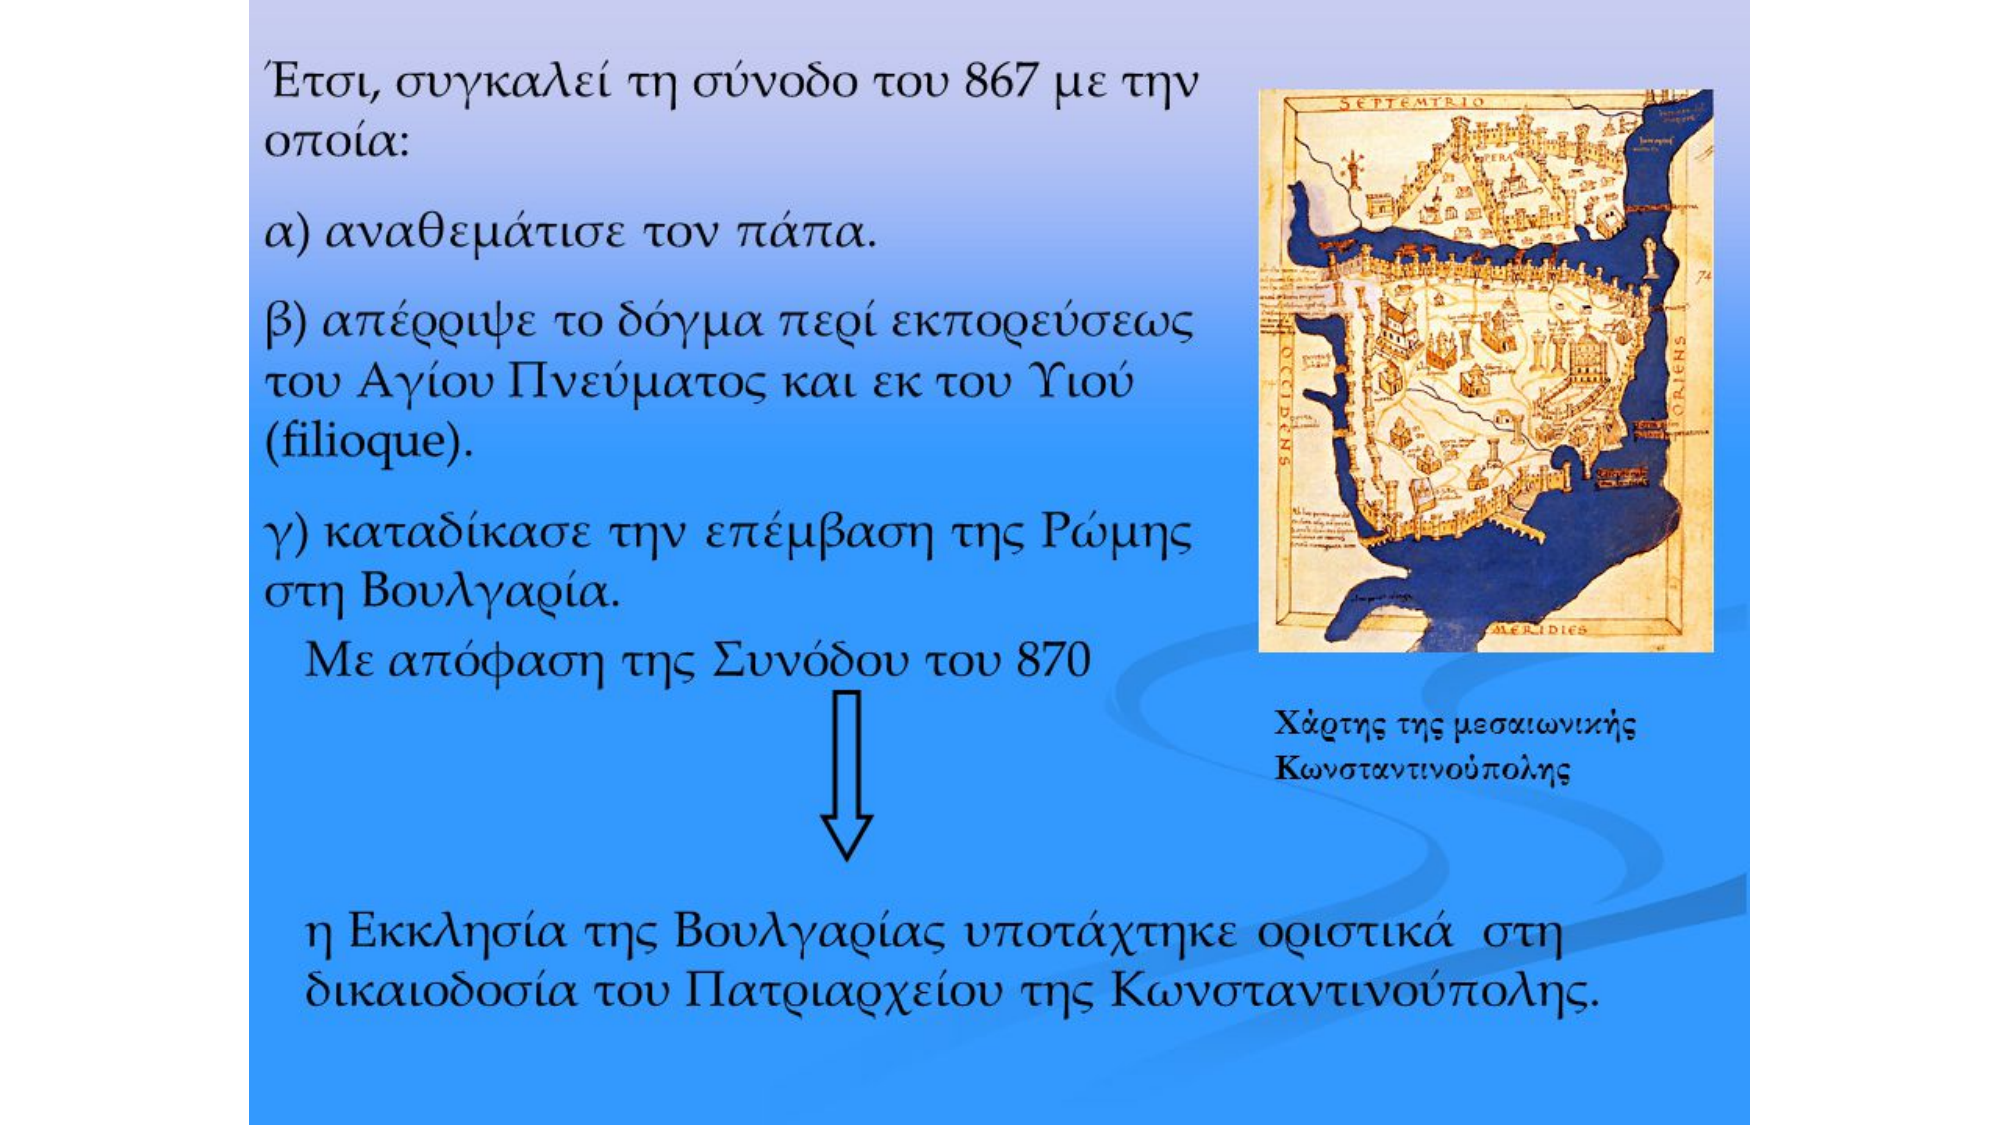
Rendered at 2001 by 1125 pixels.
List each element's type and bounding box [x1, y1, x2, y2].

picture [249, 0, 1750, 1125]
